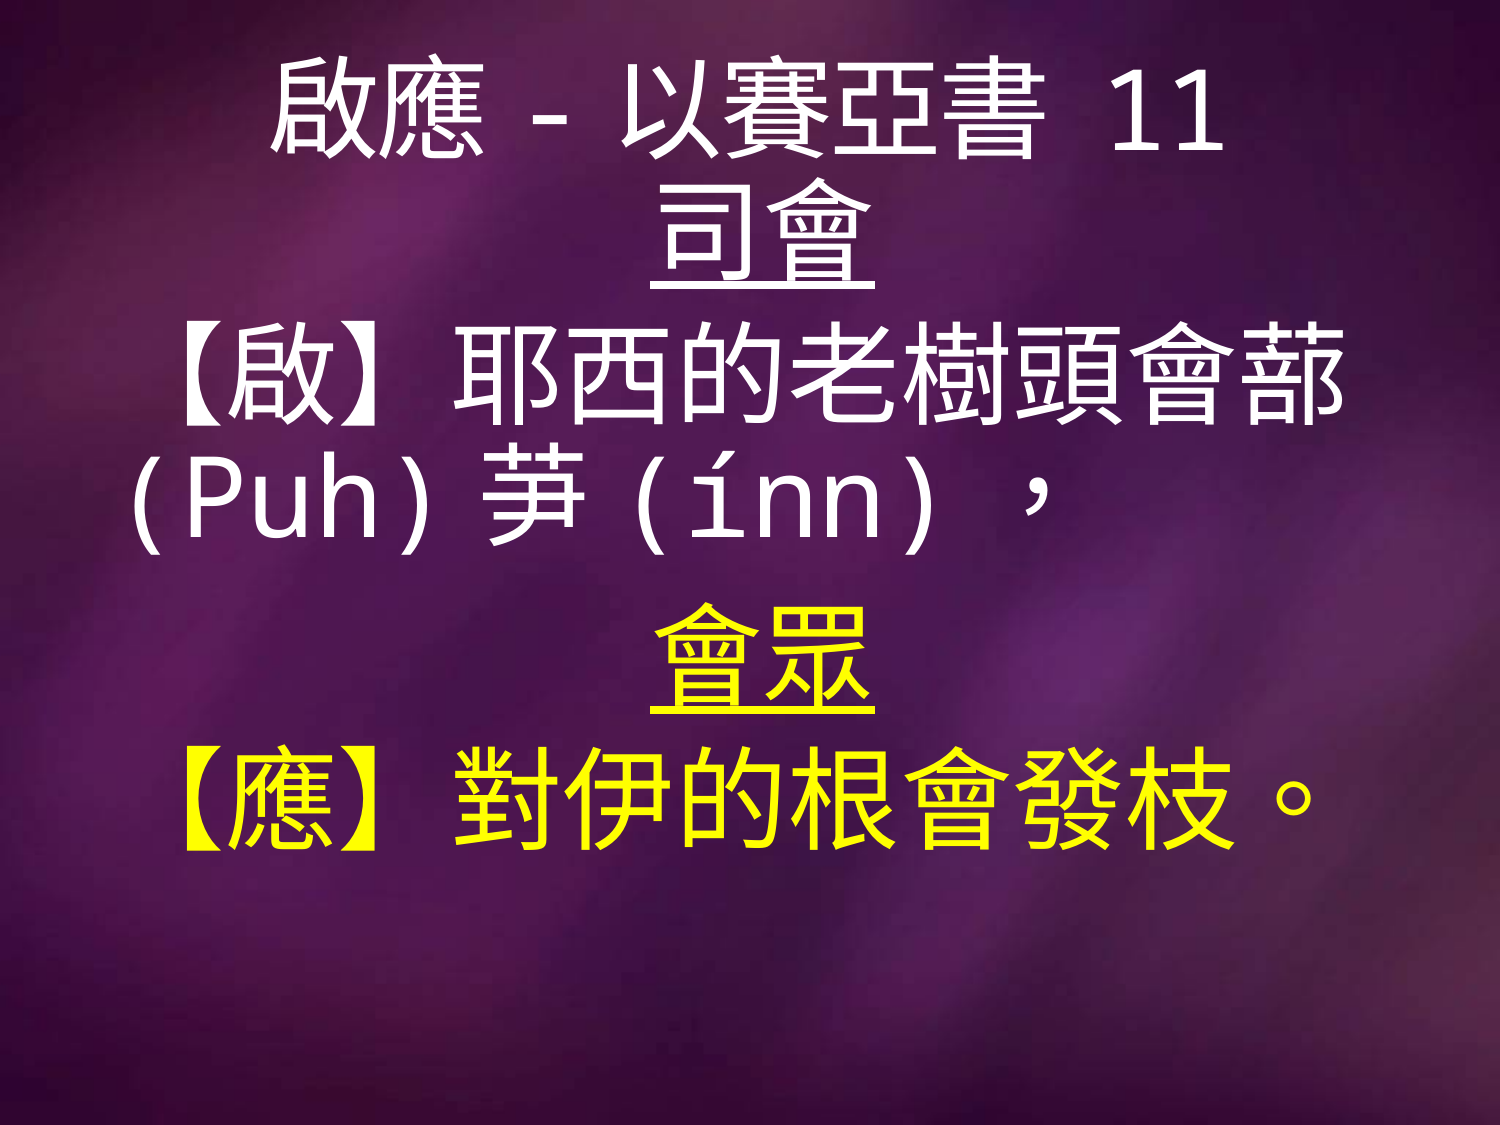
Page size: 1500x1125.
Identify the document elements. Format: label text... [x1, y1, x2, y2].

title 啟應-以賽亞書 11 [62, 37, 1438, 174]
picture [0, 0, 1500, 1125]
list 司會 【啟】耶西的老樹頭會蔀(Puh)芛(ínn)， 會眾 【應】對伊的根會發枝。 [112, 174, 1413, 887]
